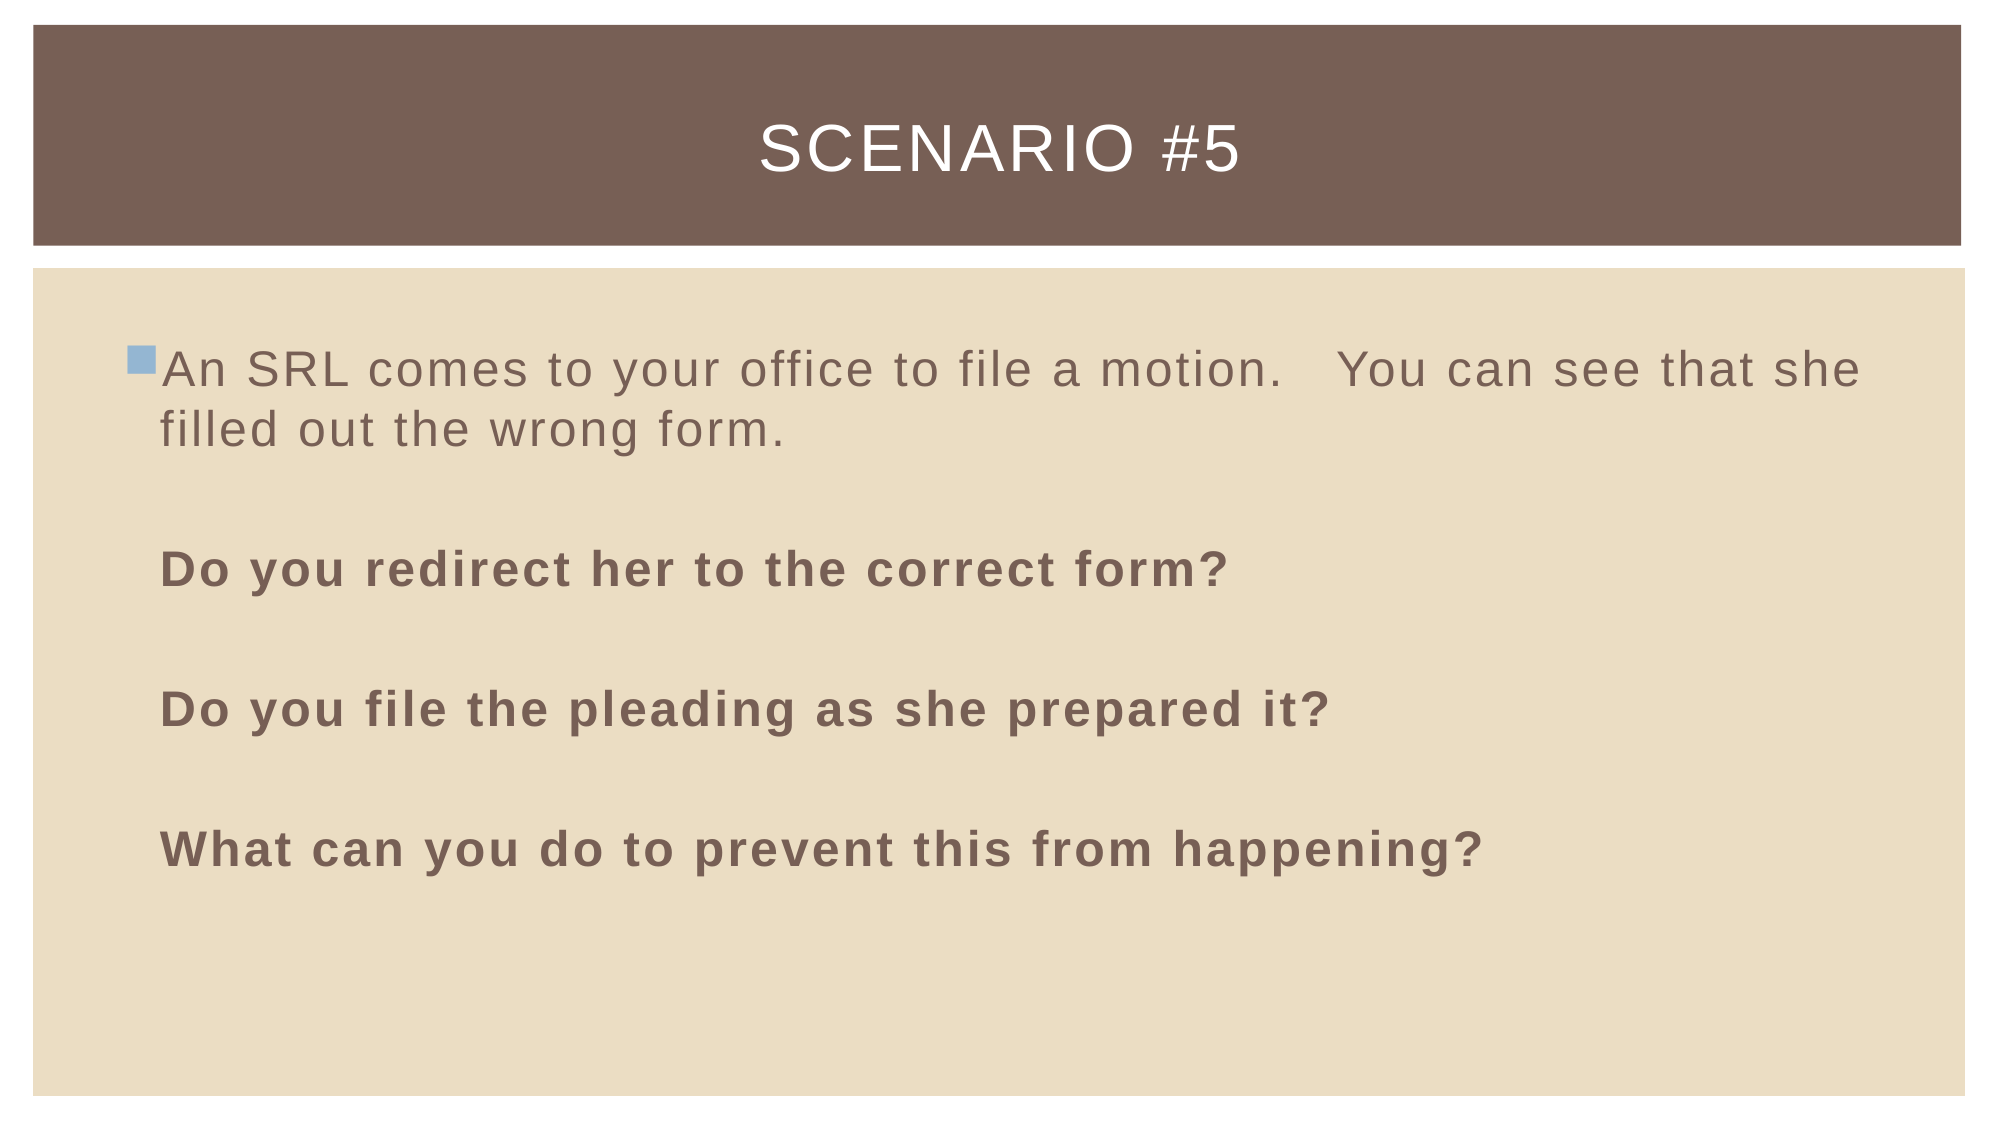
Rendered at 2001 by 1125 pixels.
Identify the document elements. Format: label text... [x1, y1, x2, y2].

list An SRL comes to your office to file a motion. You can see that she filled out the wrong form. Do you redirect her to the correct form? Do you file the pleading as she prepared it? What can you do to prevent this from happening? [99, 328, 1900, 1098]
title Scenario #5 [83, 58, 1917, 232]
